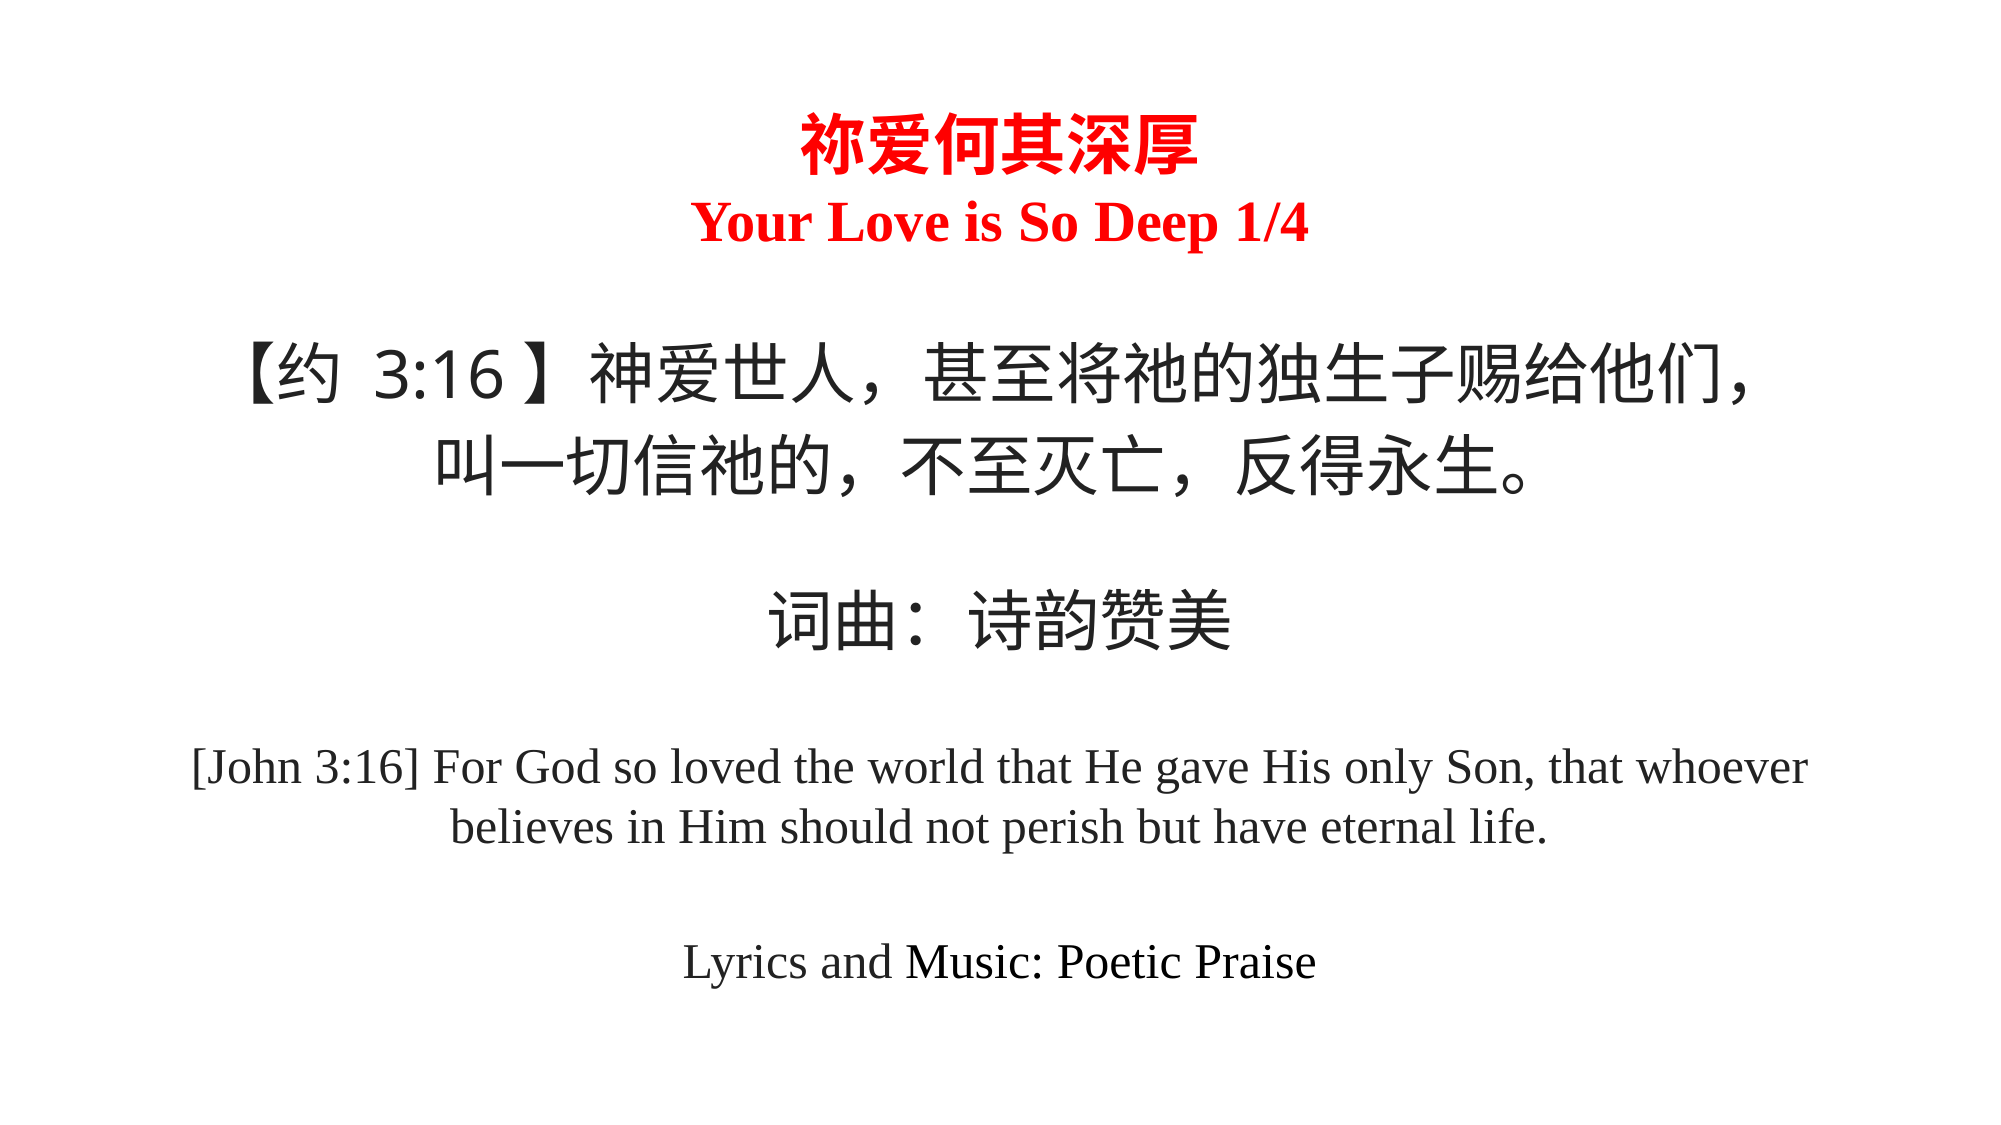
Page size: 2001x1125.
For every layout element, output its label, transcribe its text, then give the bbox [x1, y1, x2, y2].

text_box 【约 3:16】神爱世人，甚至将祂的独生子赐给他们， 叫一切信祂的，不至灭亡，反得永生。 词曲：诗韵赞美 [John 3:16] For God so loved the world that He gave His only Son, that whoever believes in Him should not perish but have eternal life. Lyrics and Music: Poetic Praise [105, 323, 1895, 982]
text_box 祢爱何其深厚 Your Love is So Deep 1/4 [164, 95, 1836, 260]
